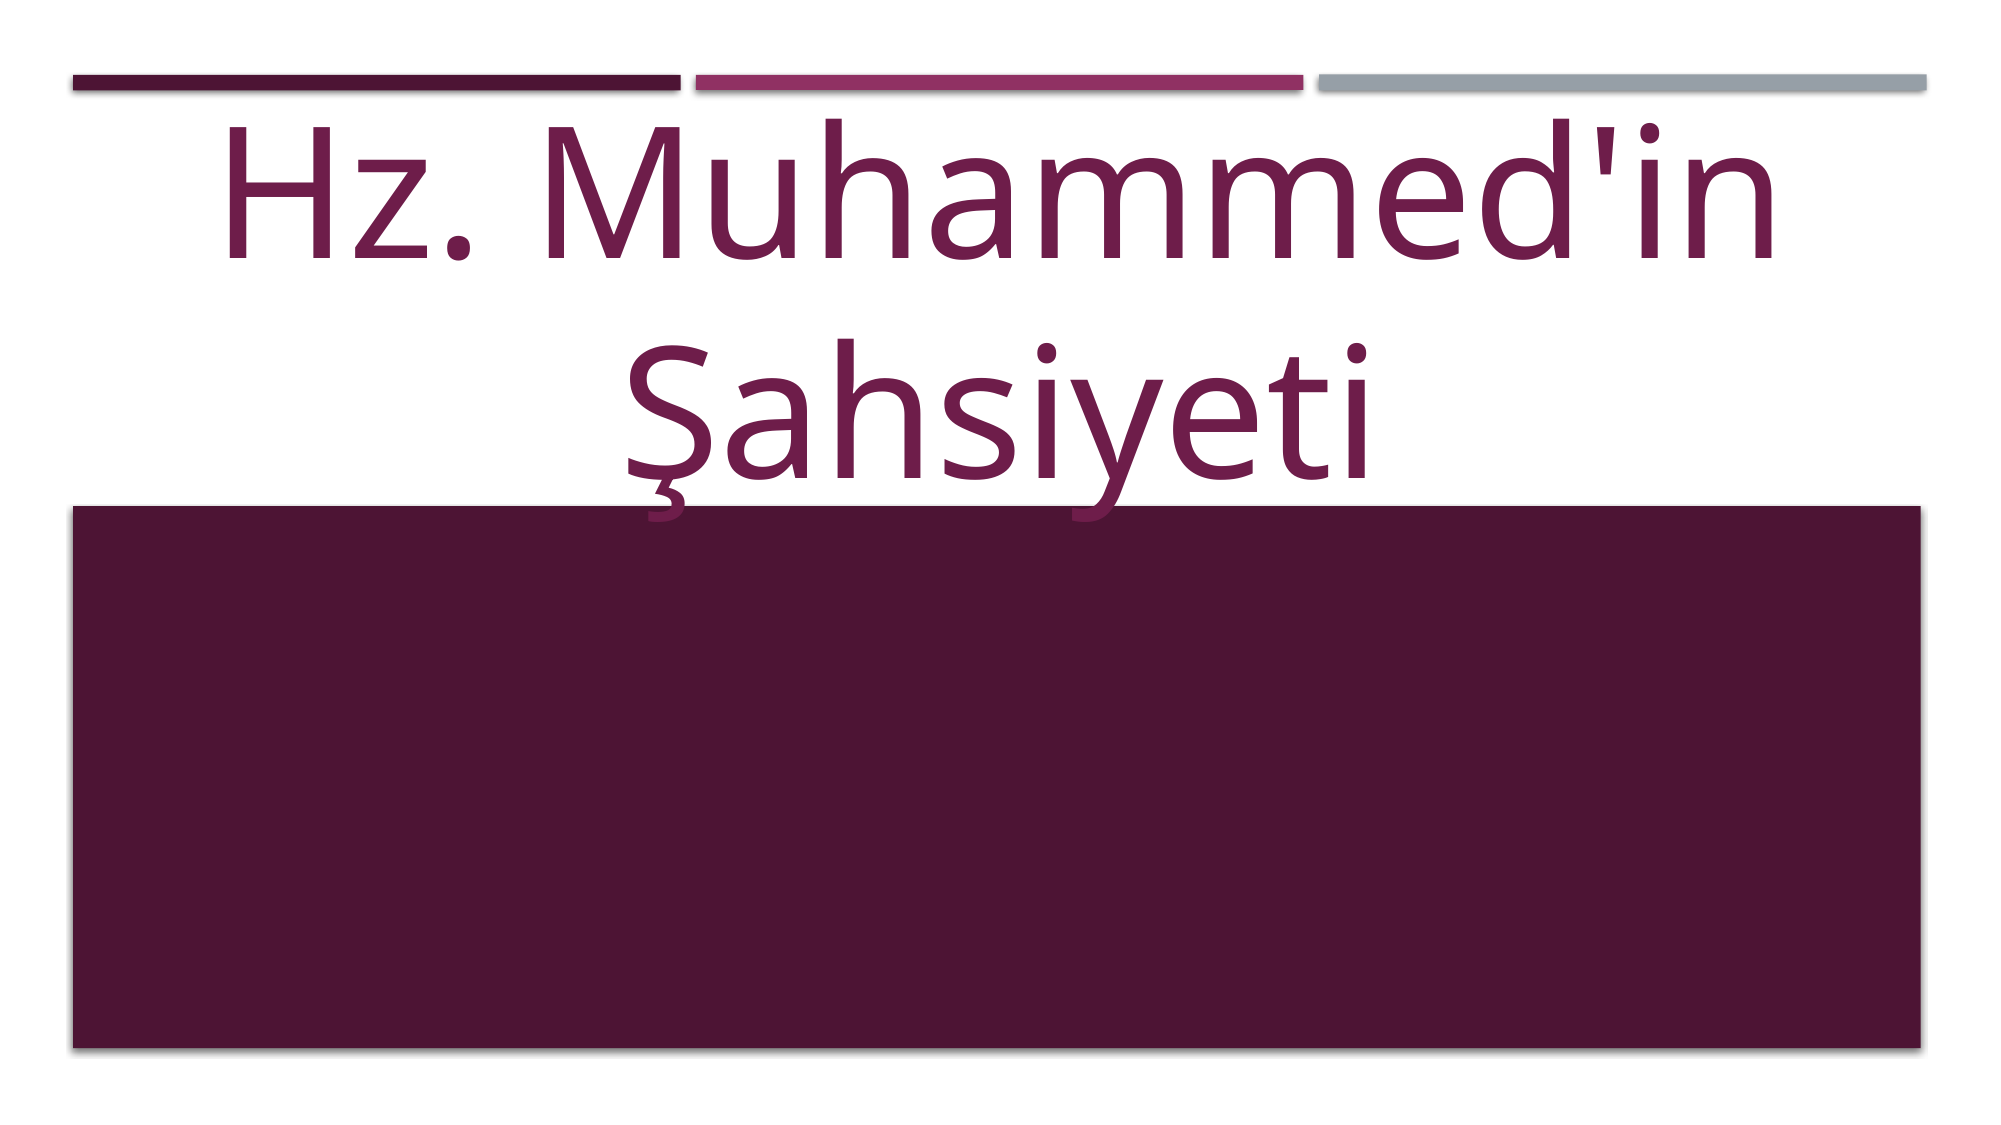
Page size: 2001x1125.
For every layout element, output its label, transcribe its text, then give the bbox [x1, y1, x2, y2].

title Hz. Muhammed'in Şahsiyeti [0, 280, 2000, 523]
